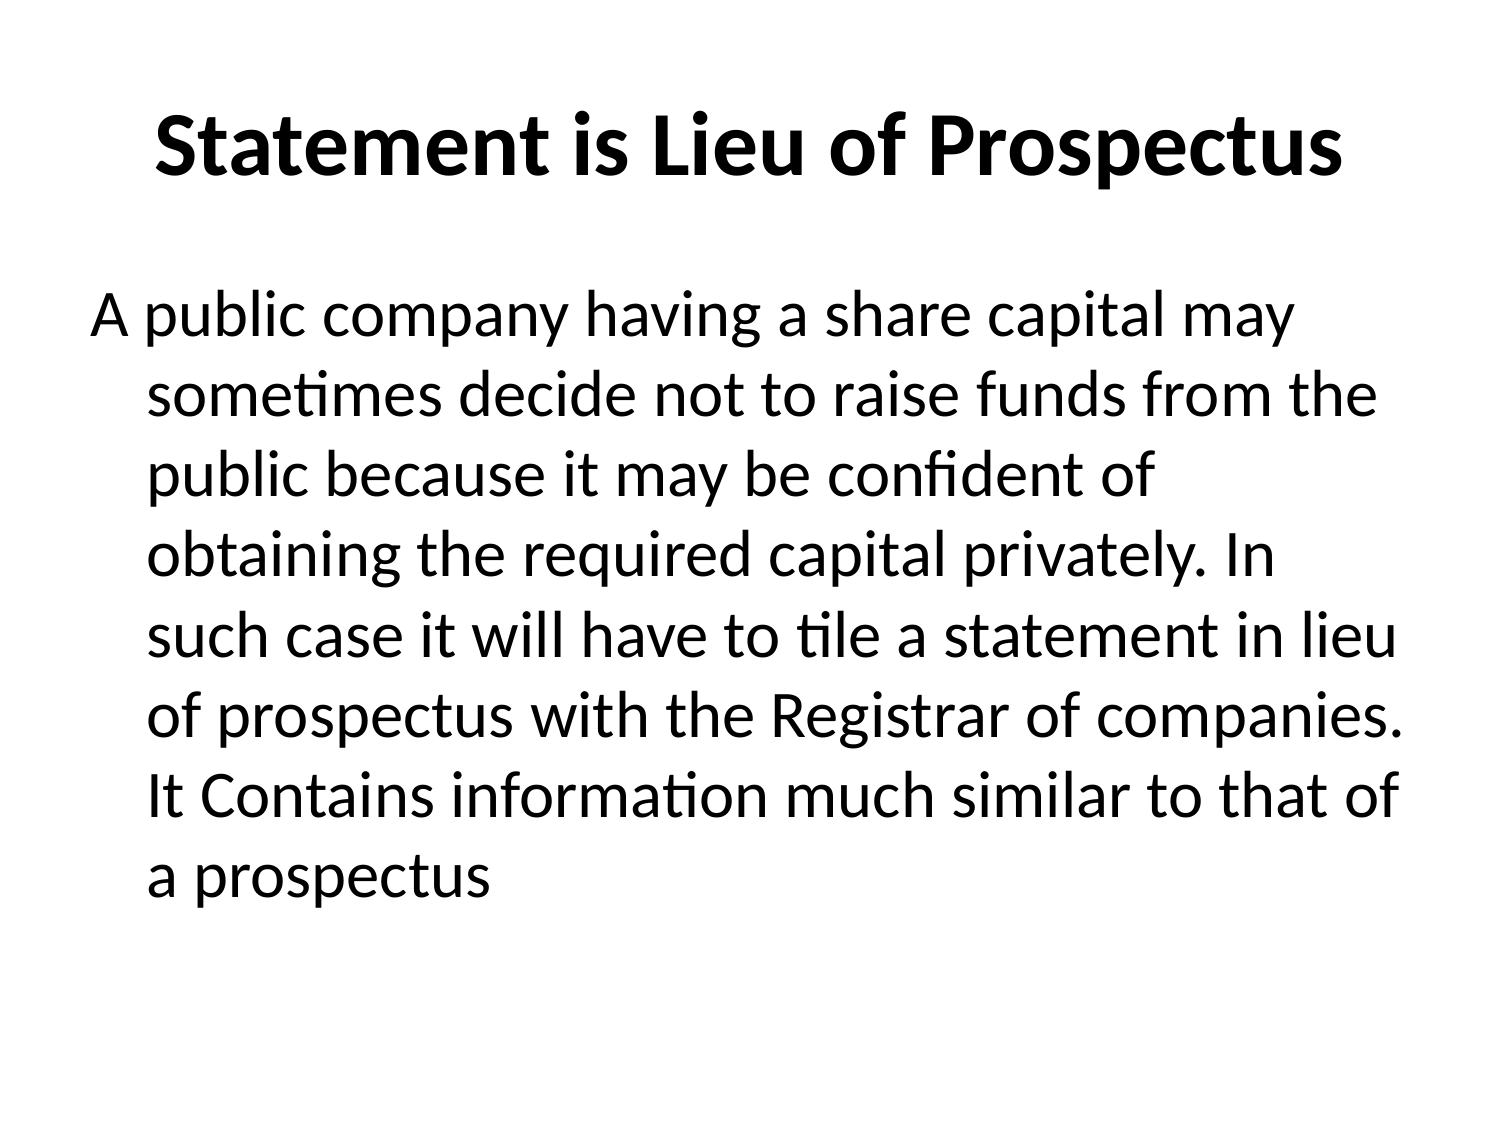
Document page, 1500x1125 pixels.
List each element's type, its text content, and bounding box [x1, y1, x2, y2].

list A public company having a share capital may sometimes decide not to raise funds from the public because it may be confident of obtaining the required capital privately. In such case it will have to tile a statement in lieu of prospectus with the Registrar of companies. It Contains information much similar to that of a prospectus [75, 262, 1425, 1005]
title Statement is Lieu of Prospectus [75, 45, 1425, 233]
